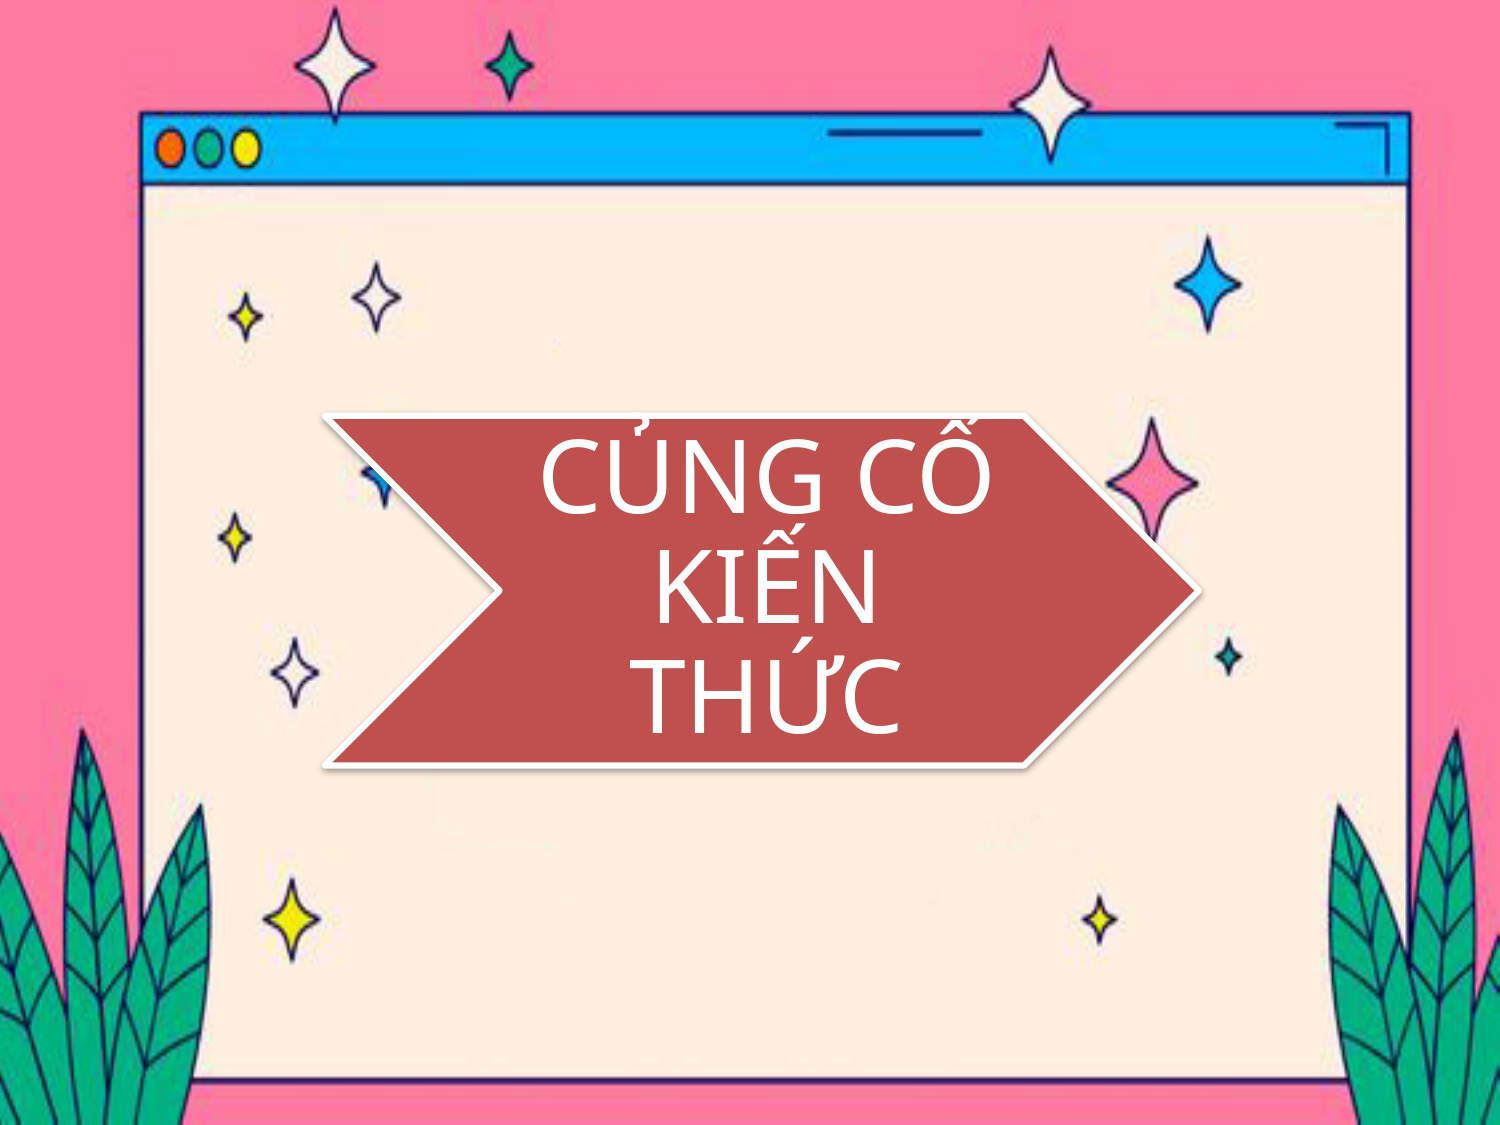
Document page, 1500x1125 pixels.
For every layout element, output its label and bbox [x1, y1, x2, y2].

text_box [324, 398, 1200, 783]
picture [0, 0, 1500, 1125]
